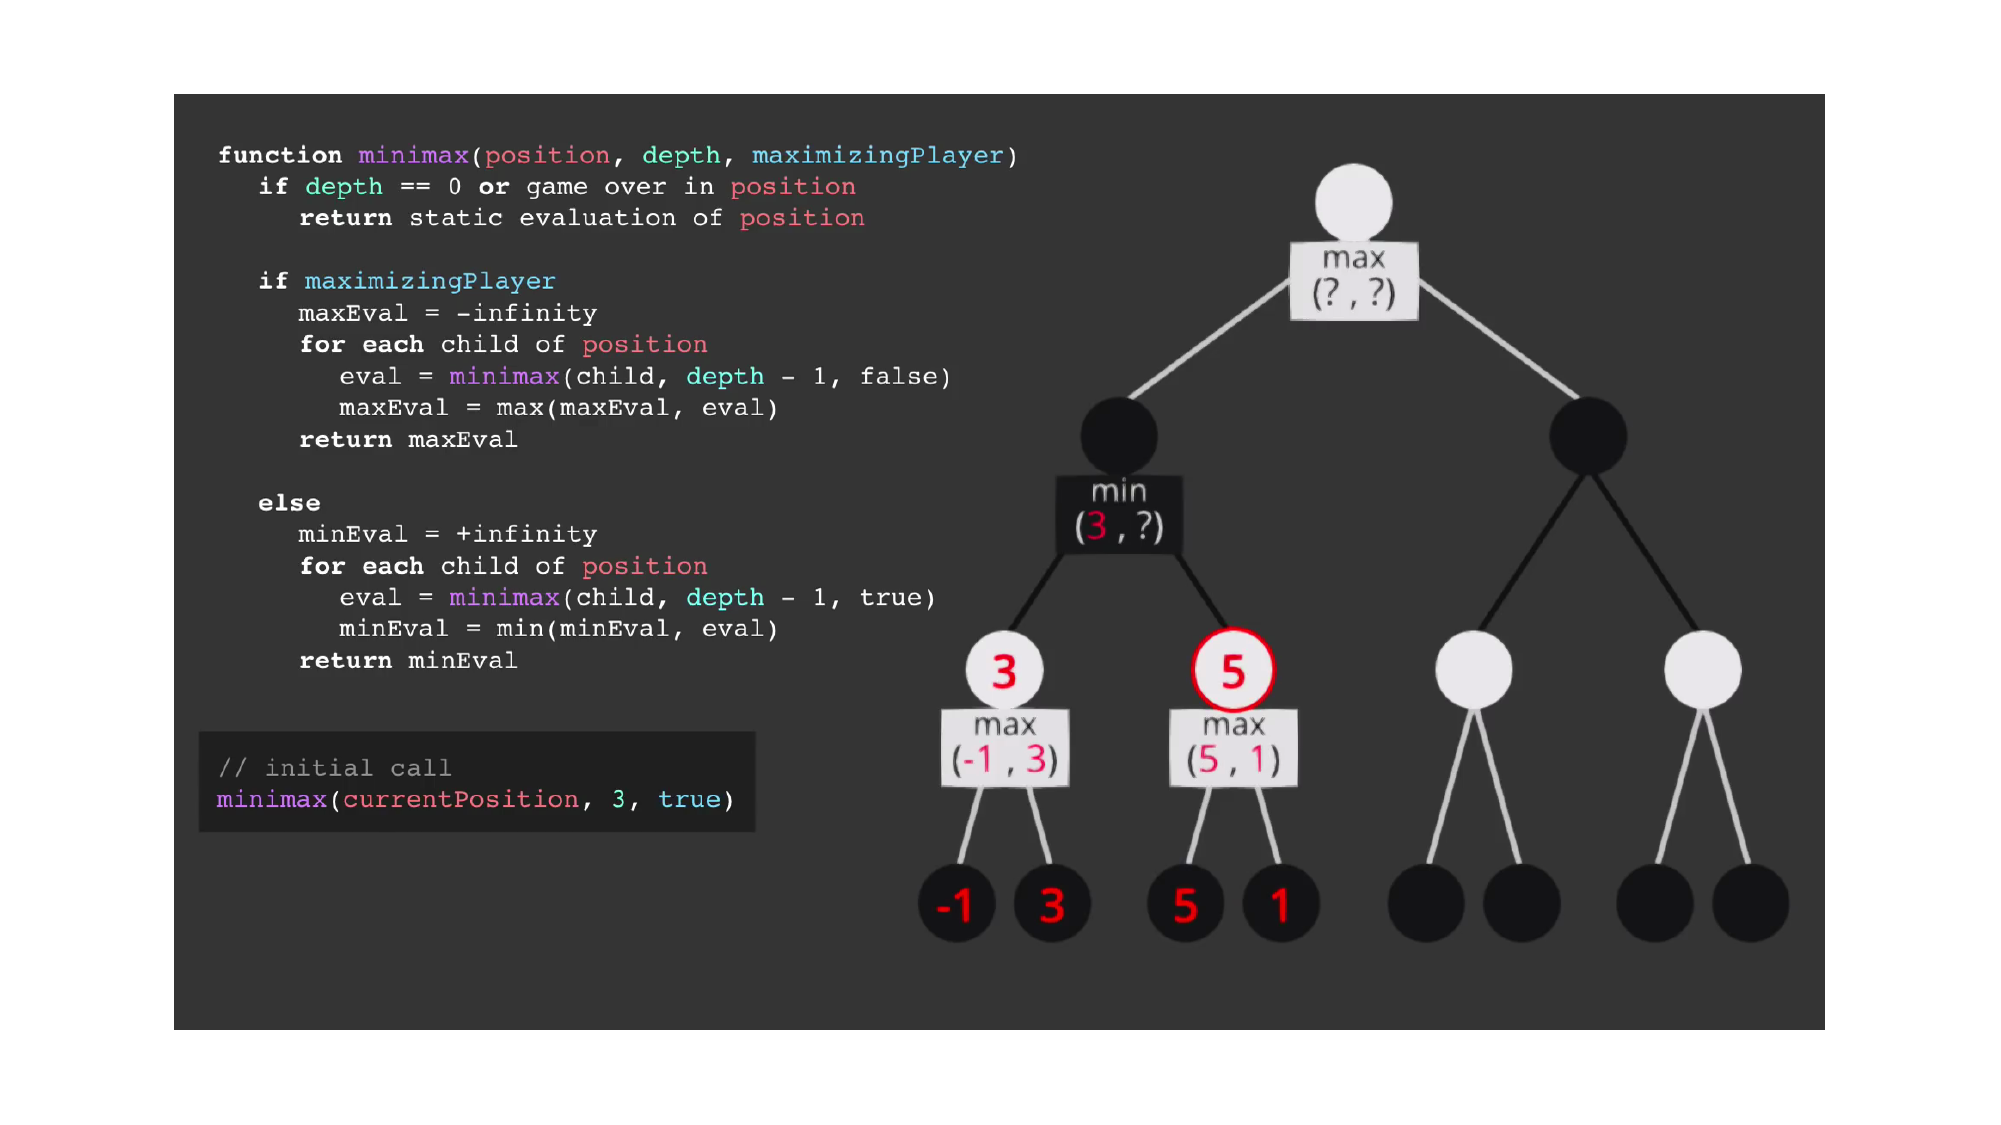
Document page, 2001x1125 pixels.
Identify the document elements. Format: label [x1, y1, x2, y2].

picture [174, 94, 1825, 1031]
